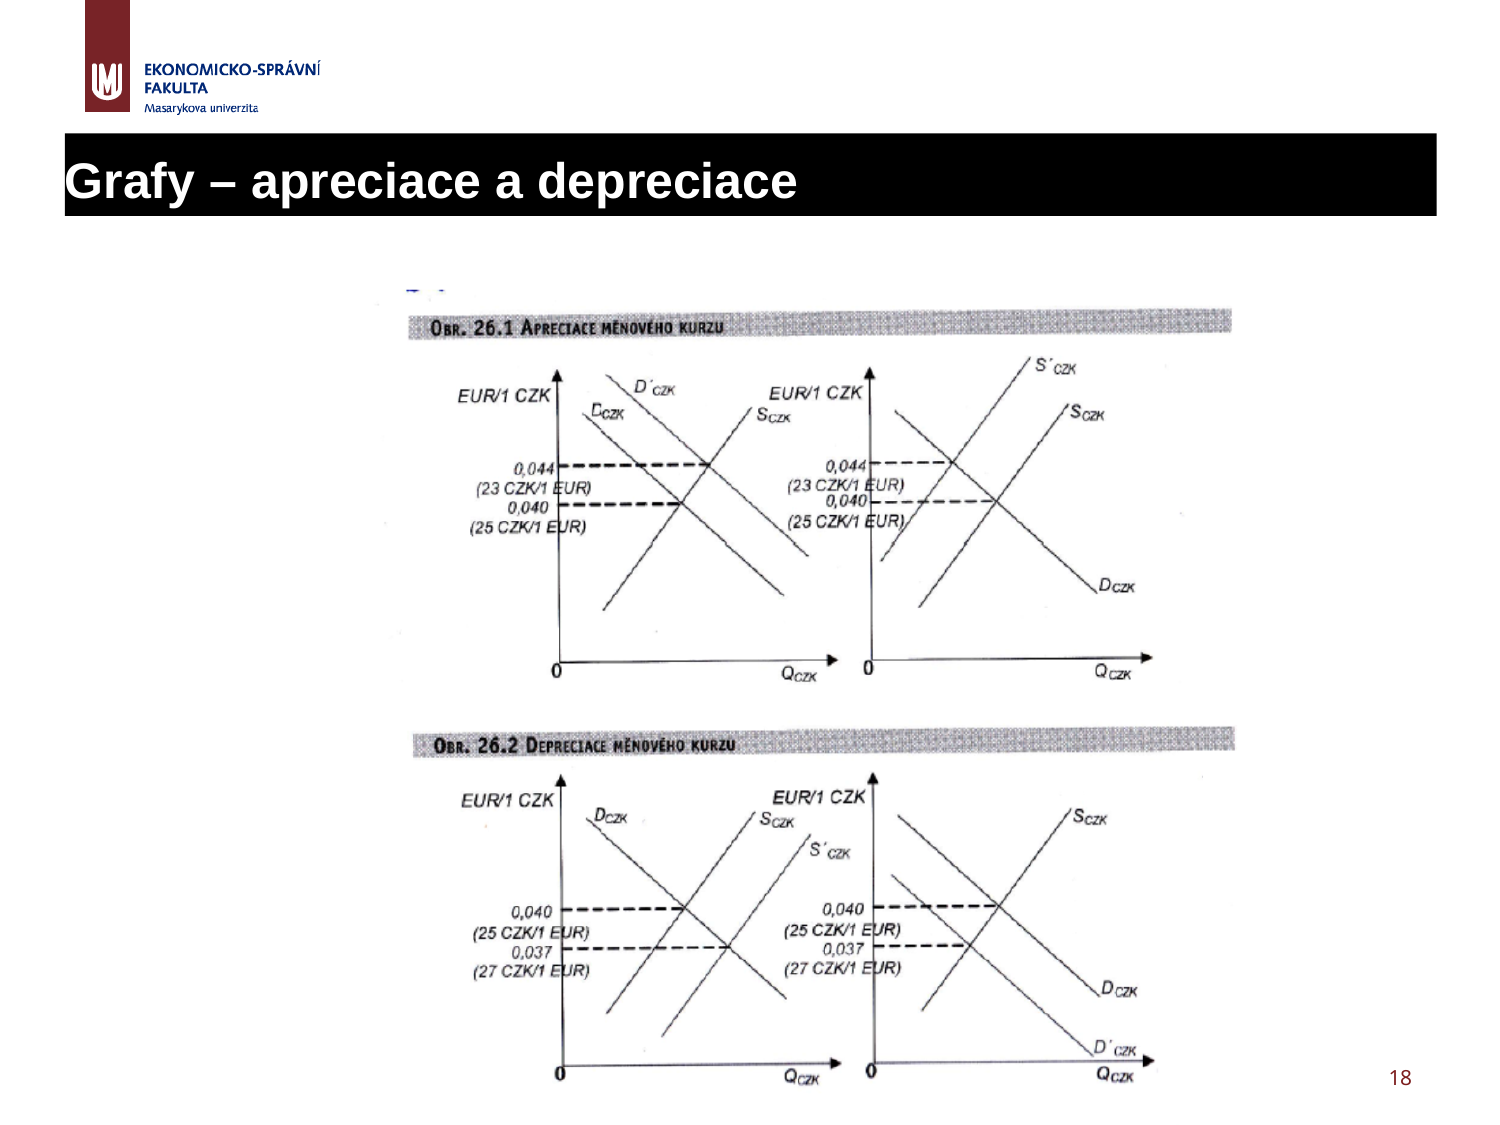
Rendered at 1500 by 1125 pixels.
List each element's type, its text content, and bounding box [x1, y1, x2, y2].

slide_number 18 [1269, 1025, 1428, 1100]
title Grafy – apreciace a depreciace [64, 133, 1437, 216]
picture [0, 0, 1500, 1125]
